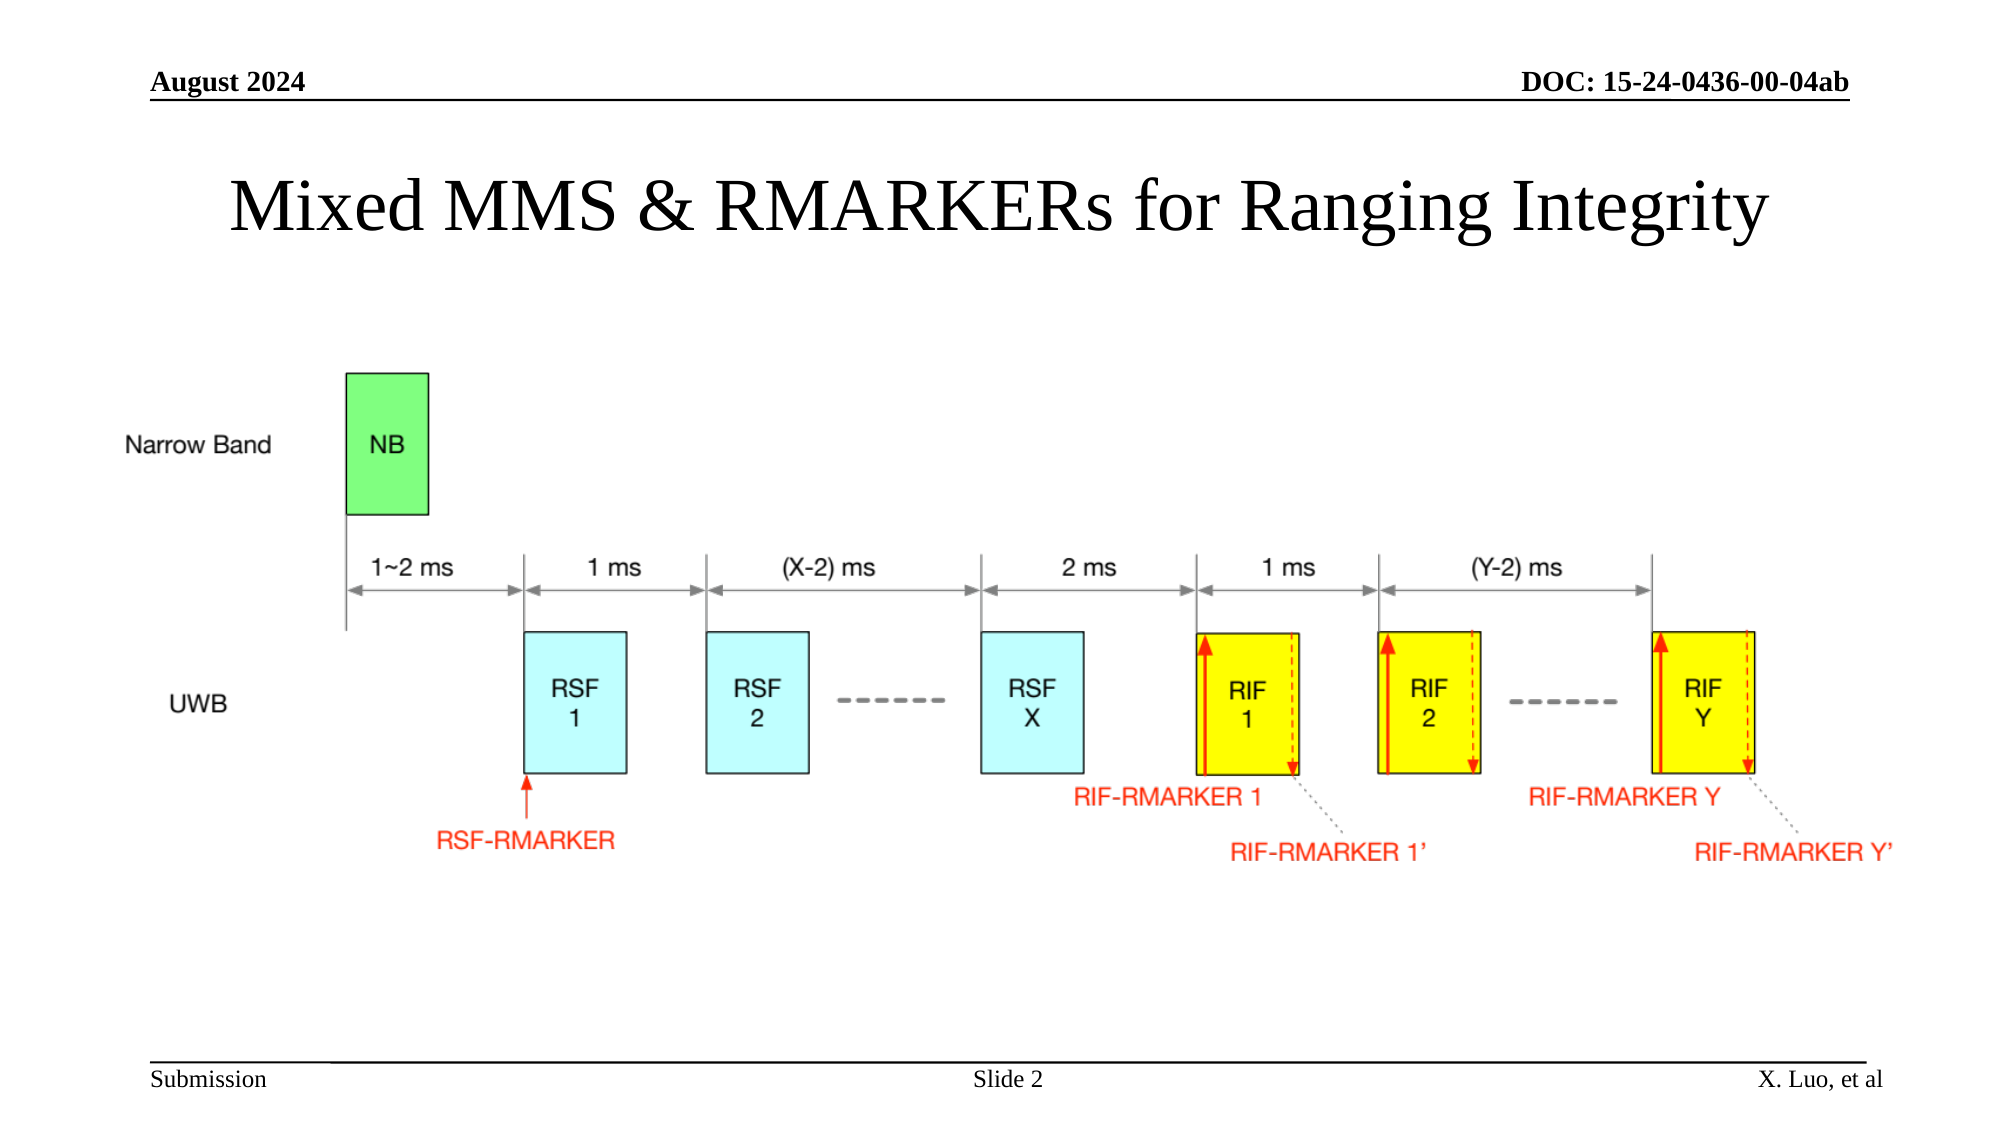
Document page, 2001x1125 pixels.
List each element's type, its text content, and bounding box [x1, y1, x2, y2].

text_box DOC: 15-24-0436-00-04ab [1412, 62, 1850, 98]
title Mixed MMS & RMARKERs for Ranging Integrity [150, 112, 1850, 288]
slide_number Slide 2 [964, 1062, 1053, 1093]
picture [117, 372, 1899, 873]
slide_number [150, 62, 500, 98]
footer X. Luo, et al [1200, 1062, 1884, 1093]
